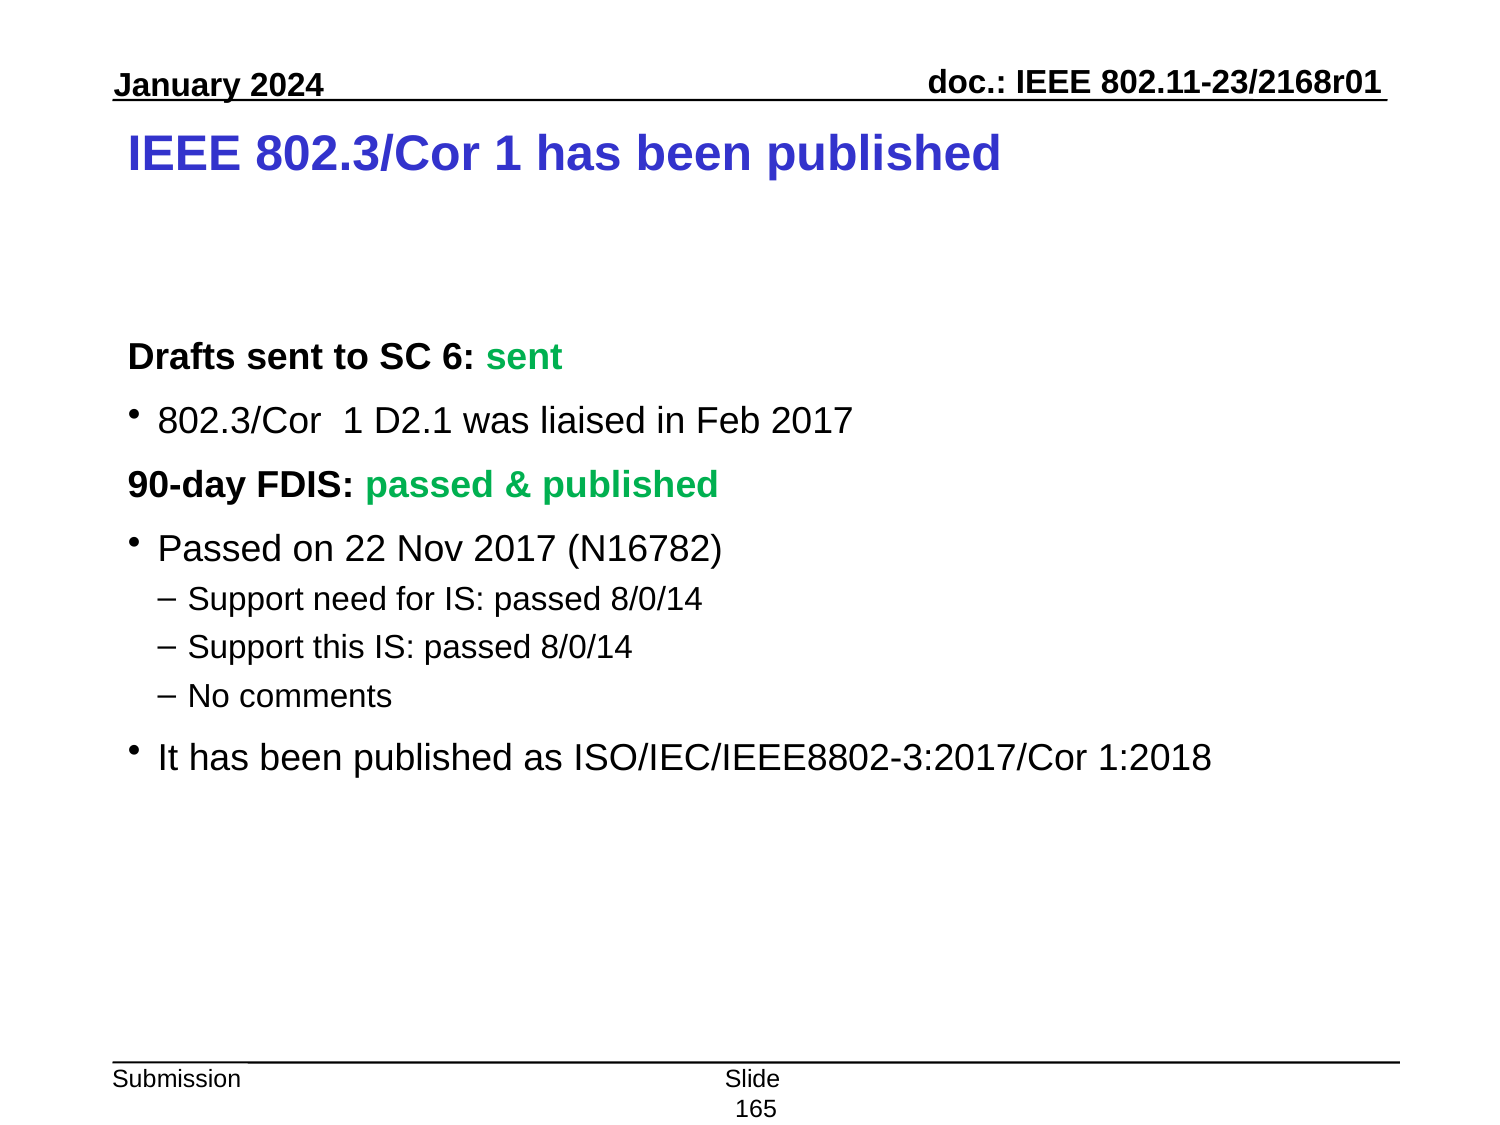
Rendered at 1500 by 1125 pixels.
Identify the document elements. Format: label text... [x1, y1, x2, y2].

list Drafts sent to SC 6: sent 802.3/Cor 1 D2.1 was liaised in Feb 2017 90-day FDIS: passed & published Passed on 22 Nov 2017 (N16782) Support need for IS: passed 8/0/14 Support this IS: passed 8/0/14 No comments It has been published as ISO/IEC/IEEE8802-3:2017/Cor 1:2018 [112, 324, 1388, 1000]
title IEEE 802.3/Cor 1 has been published [112, 112, 1388, 288]
slide_number Slide 165 [709, 1061, 803, 1093]
